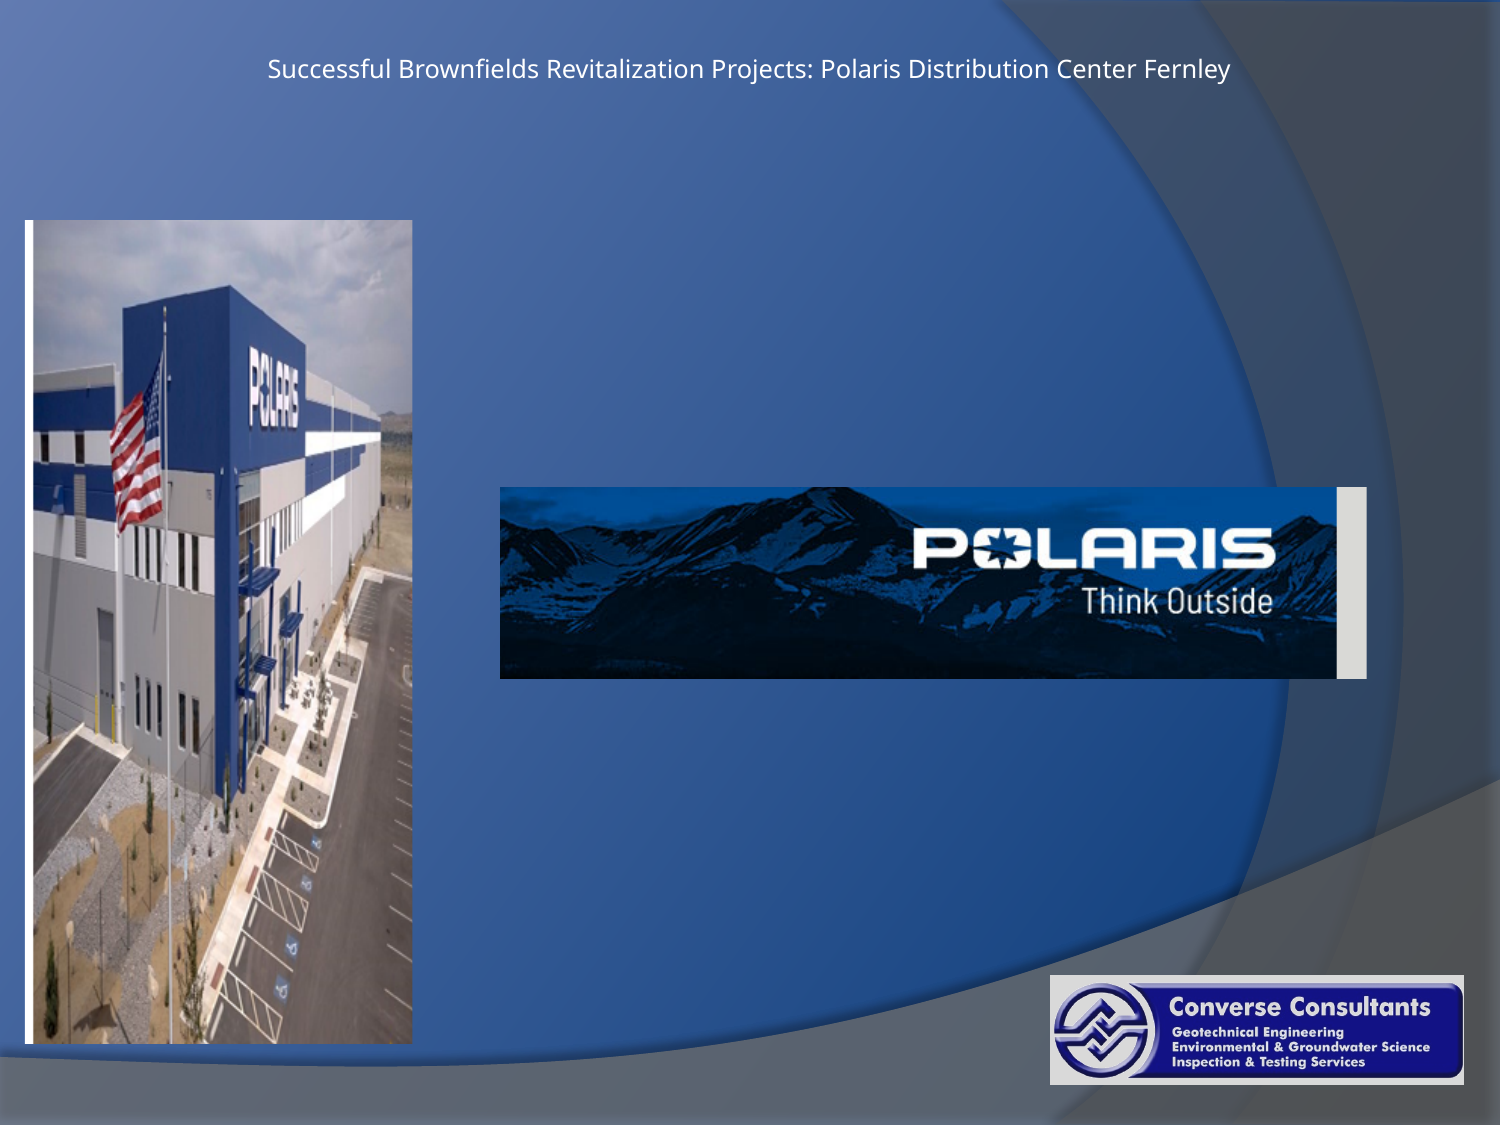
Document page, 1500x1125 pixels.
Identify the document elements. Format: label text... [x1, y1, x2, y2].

title Successful Brownfields Revitalization Projects: Polaris Distribution Center Fernley [0, 6, 1500, 92]
picture [24, 219, 413, 1045]
picture [1049, 974, 1465, 1086]
picture [499, 487, 1368, 679]
text_box [424, 249, 1238, 347]
